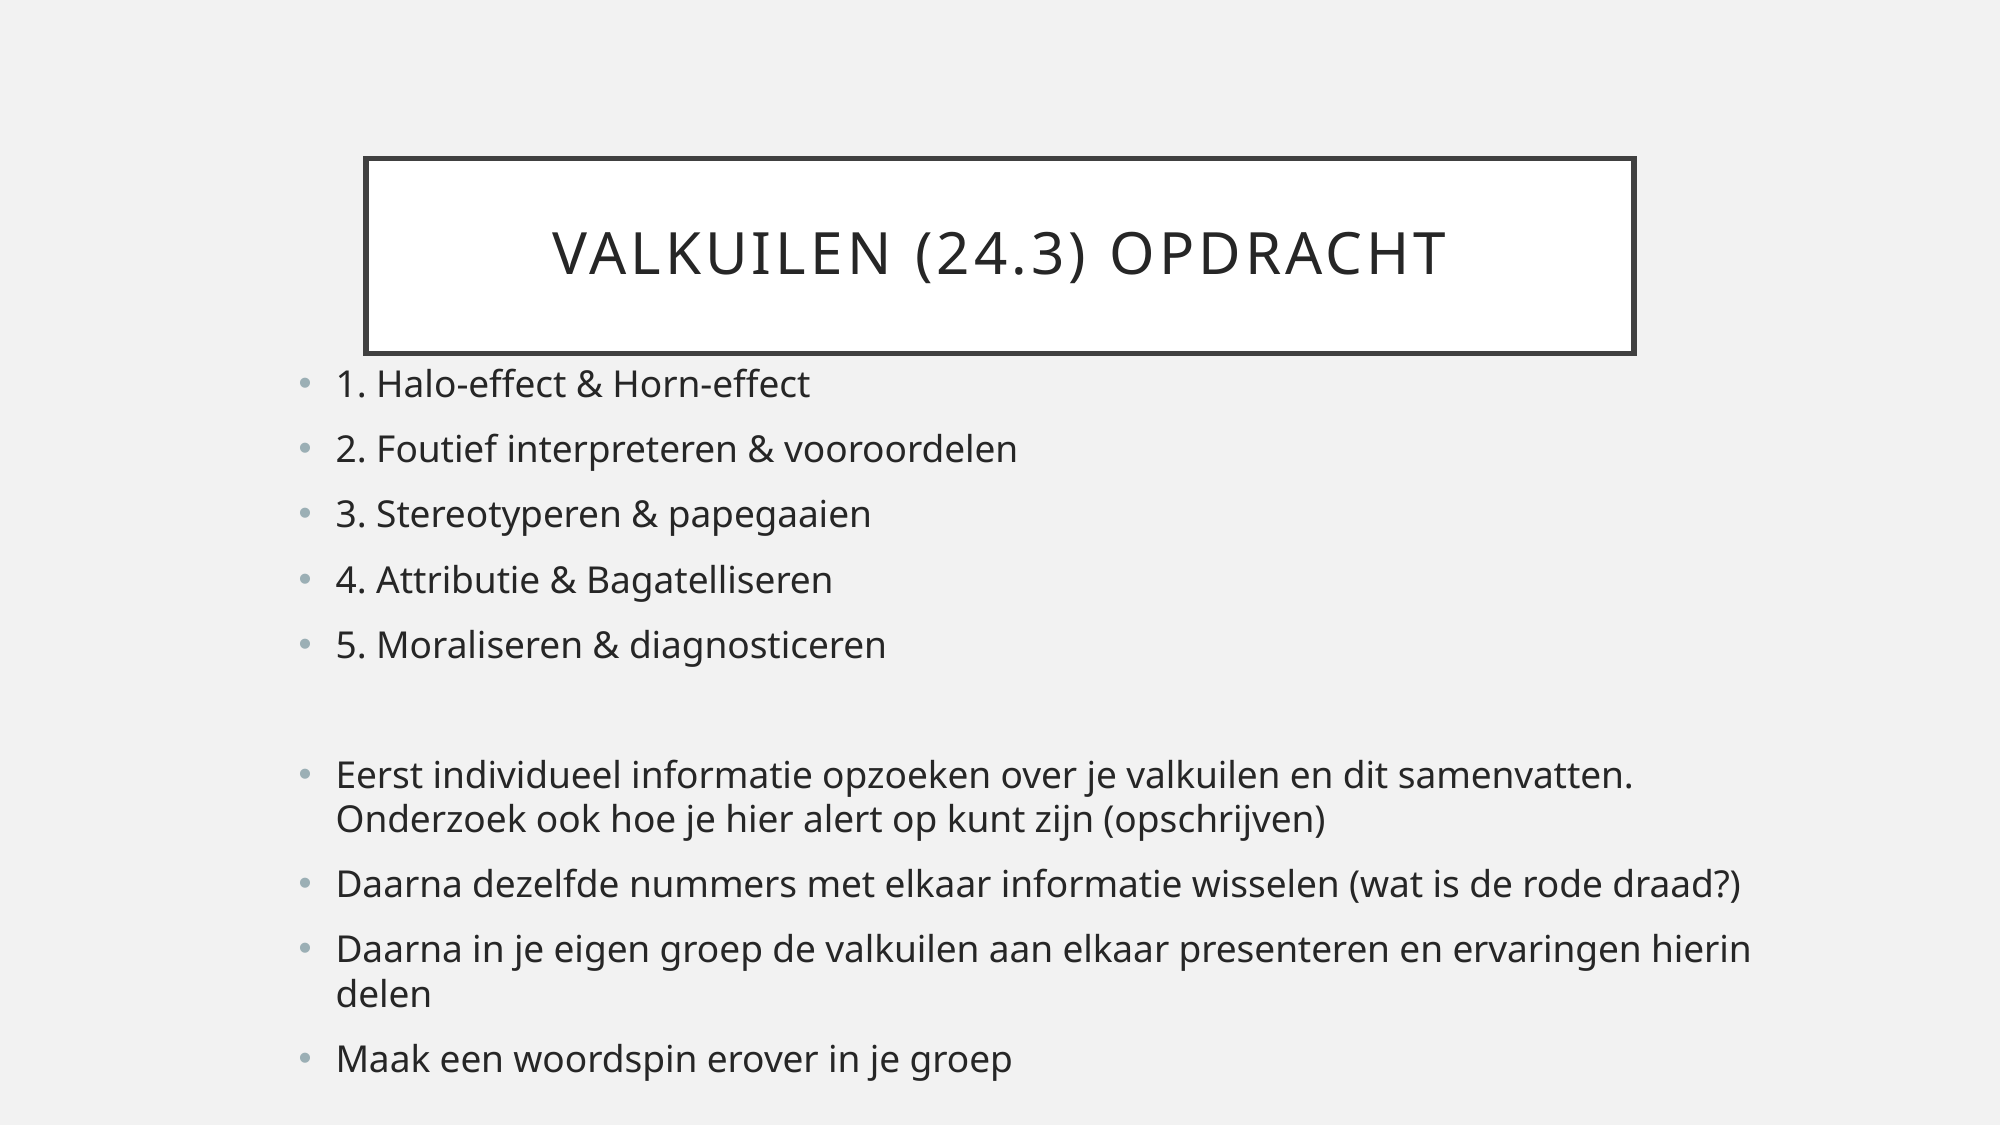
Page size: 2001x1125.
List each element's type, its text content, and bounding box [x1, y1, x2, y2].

title Valkuilen (24.3) Opdracht [363, 156, 1637, 353]
list 1. Halo-effect & Horn-effect 2. Foutief interpreteren & vooroordelen 3. Stereotyperen & papegaaien 4. Attributie & Bagatelliseren 5. Moraliseren & diagnosticeren Eerst individueel informatie opzoeken over je valkuilen en dit samenvatten. Onderzoek ook hoe je hier alert op kunt zijn (opschrijven) Daarna dezelfde nummers met elkaar informatie wisselen (wat is de rode draad?) Daarna in je eigen groep de valkuilen aan elkaar presenteren en ervaringen hierin delen Maak een woordspin erover in je groep [283, 353, 1768, 1102]
